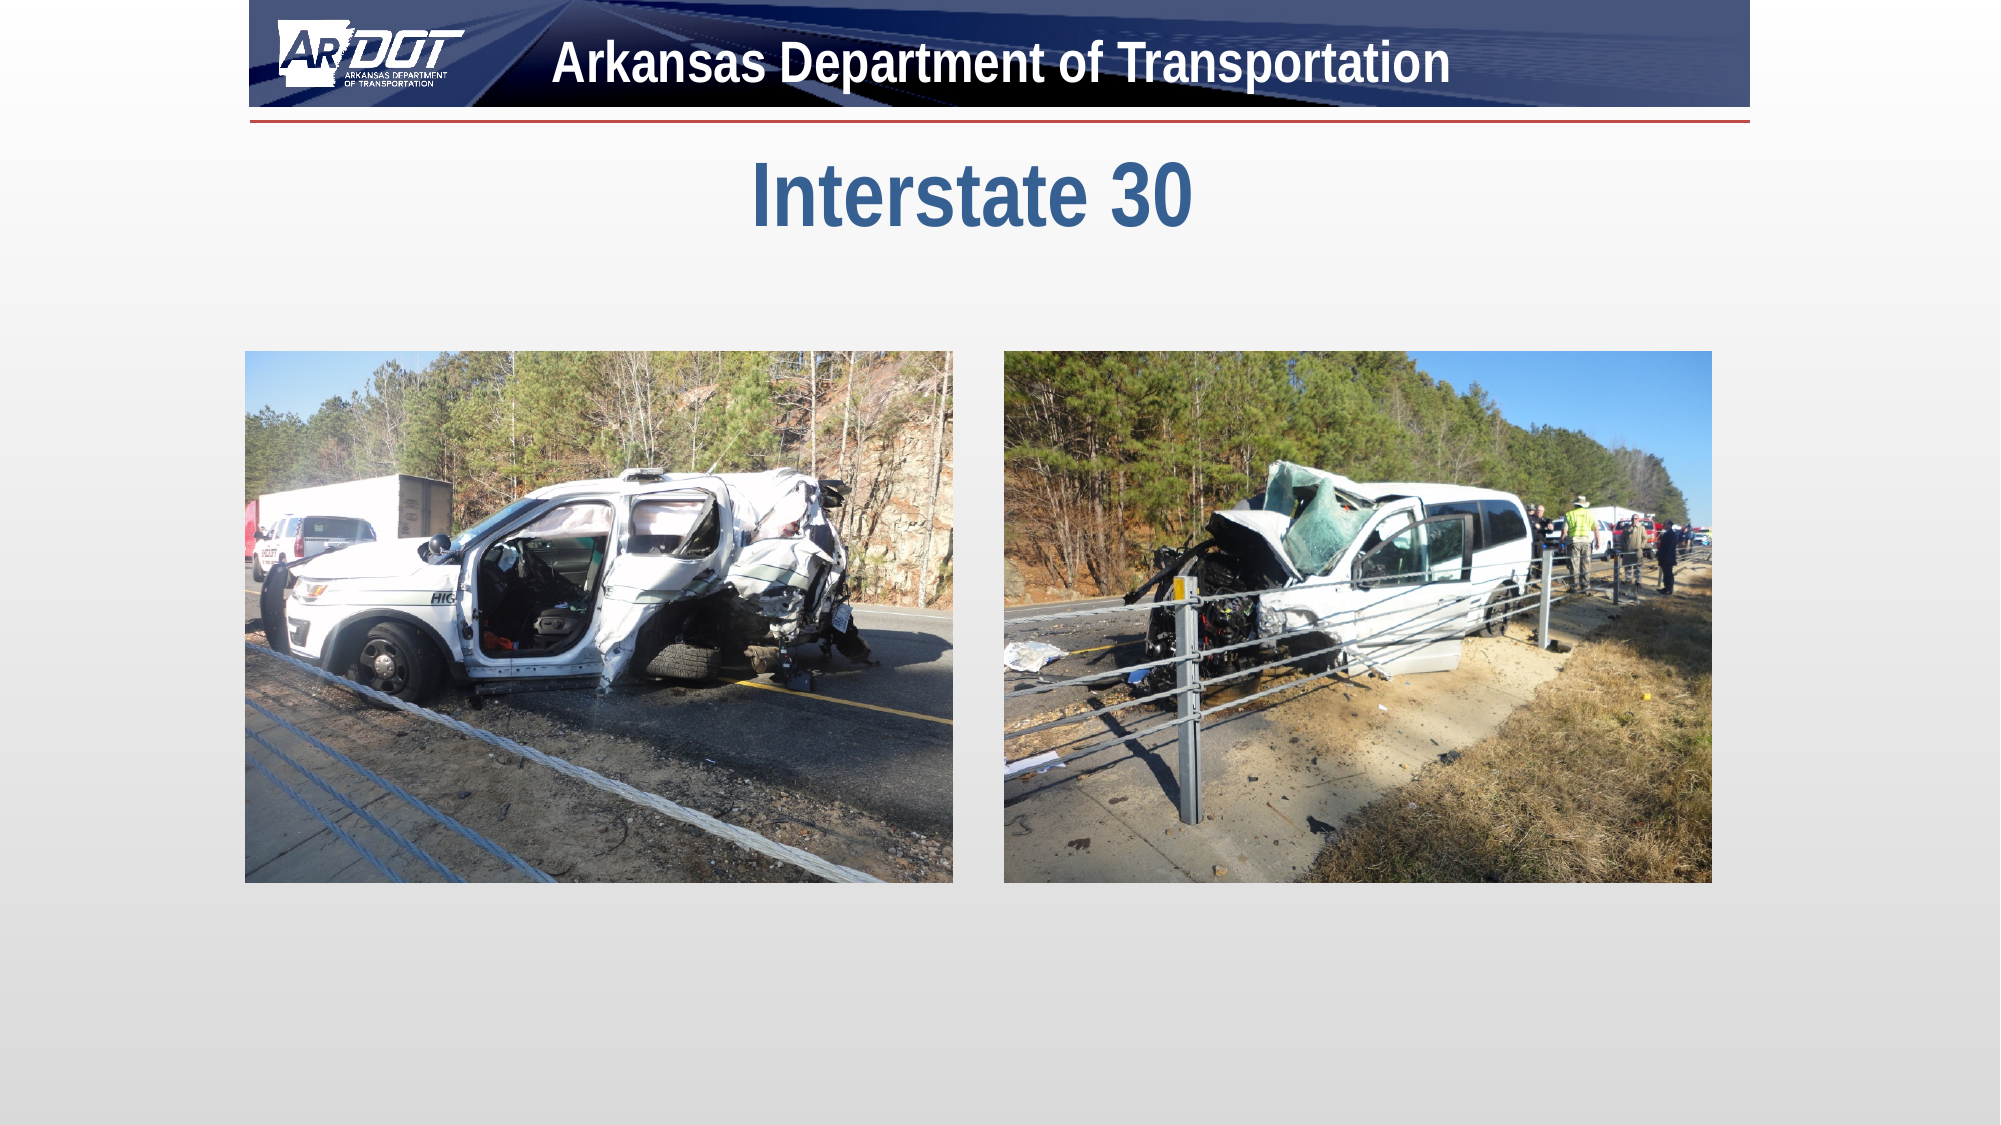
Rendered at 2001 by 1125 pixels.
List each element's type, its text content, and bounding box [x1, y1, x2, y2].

picture [245, 351, 954, 883]
title Interstate 30 [83, 96, 1884, 284]
picture [249, 0, 1751, 108]
picture [1004, 351, 1712, 883]
